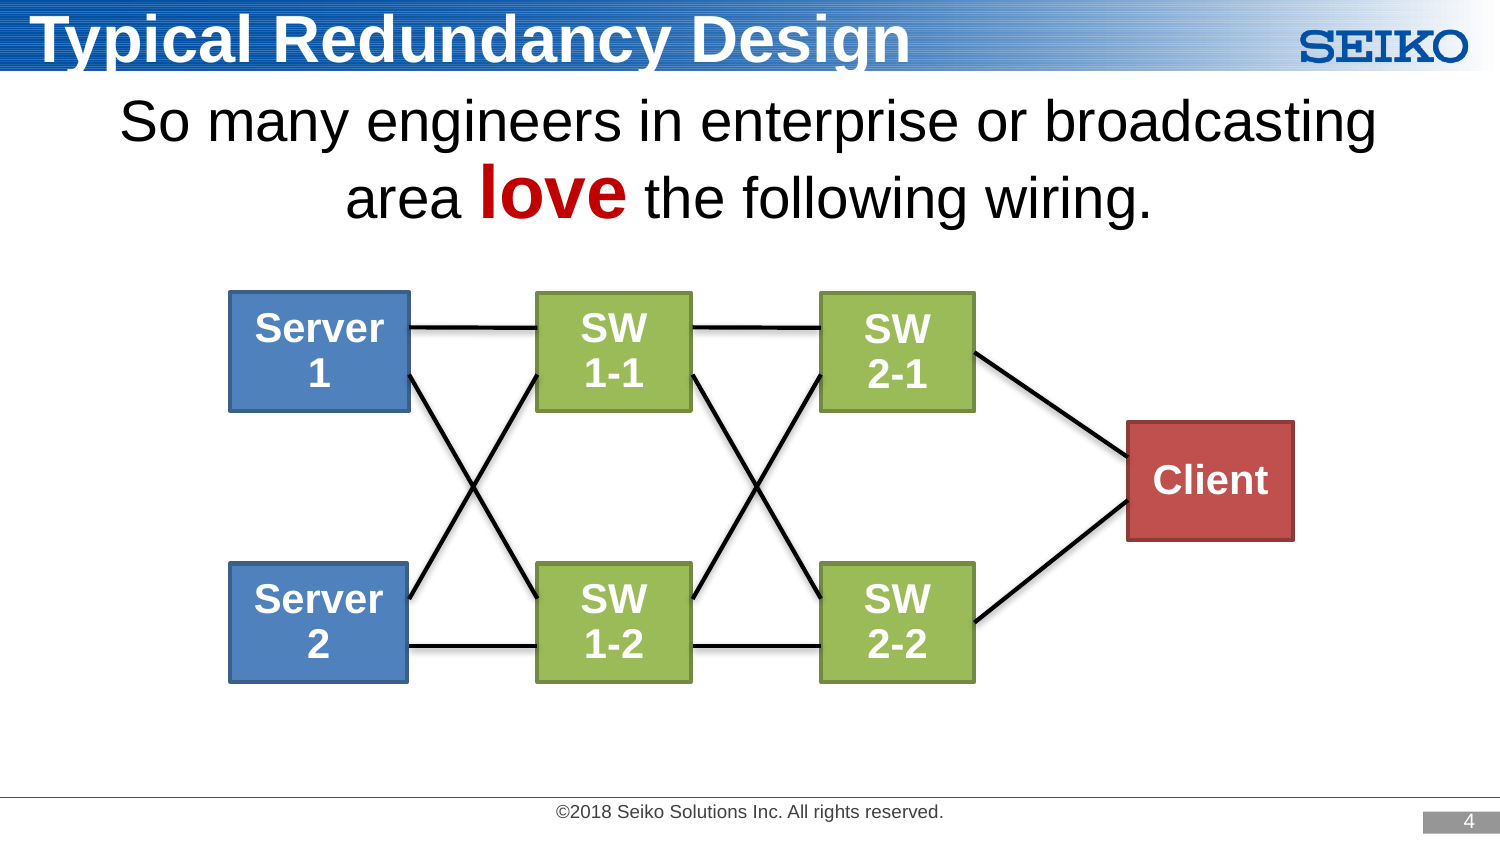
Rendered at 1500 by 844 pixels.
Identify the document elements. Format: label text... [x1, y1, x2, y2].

slide_number 3 [34, 813, 1476, 827]
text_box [692, 374, 822, 600]
text_box SW 1-2 [535, 561, 693, 684]
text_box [408, 374, 538, 600]
text_box Client [1126, 420, 1295, 542]
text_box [974, 499, 1129, 623]
text_box Server 2 [228, 561, 409, 684]
list Typical Redundancy Design [29, 2, 1471, 70]
text_box SW 1-1 [535, 291, 693, 413]
list So many engineers in enterprise or broadcasting area love the following wiring. [29, 91, 1471, 788]
text_box SW 2-2 [819, 561, 976, 684]
text_box Server 1 [228, 290, 411, 413]
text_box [974, 352, 1129, 458]
text_box SW 2-1 [819, 291, 976, 413]
picture [0, 0, 1500, 93]
